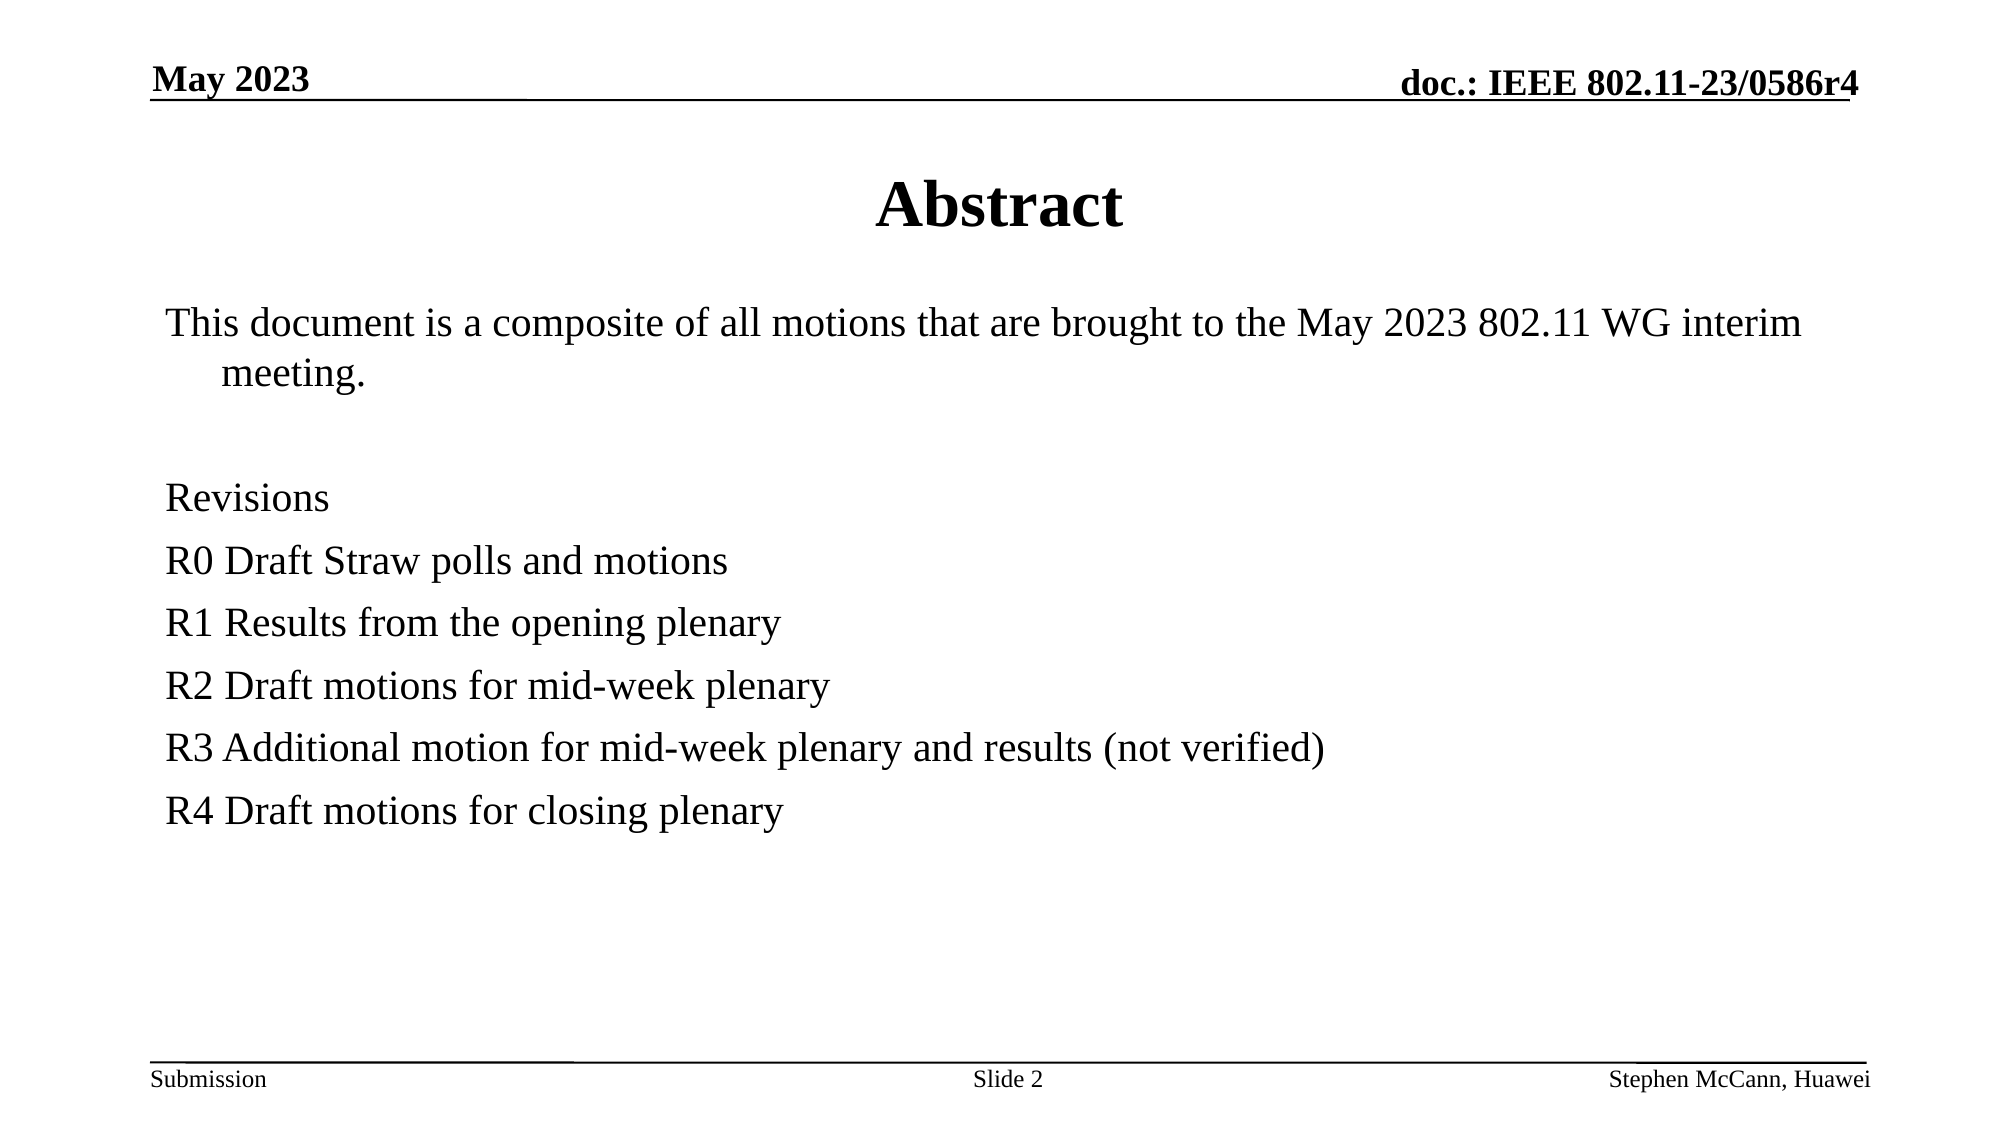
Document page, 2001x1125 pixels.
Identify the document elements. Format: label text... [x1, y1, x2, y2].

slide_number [152, 54, 563, 100]
slide_number Slide 2 [950, 1061, 1067, 1123]
title Abstract [149, 112, 1850, 286]
list This document is a composite of all motions that are brought to the May 2023 802.11 WG interim meeting. Revisions R0 Draft Straw polls and motions R1 Results from the opening plenary R2 Draft motions for mid-week plenary R3 Additional motion for mid-week plenary and results (not verified) R4 Draft motions for closing plenary [149, 286, 1850, 1000]
footer Stephen McCann, Huawei [1174, 1061, 1872, 1093]
